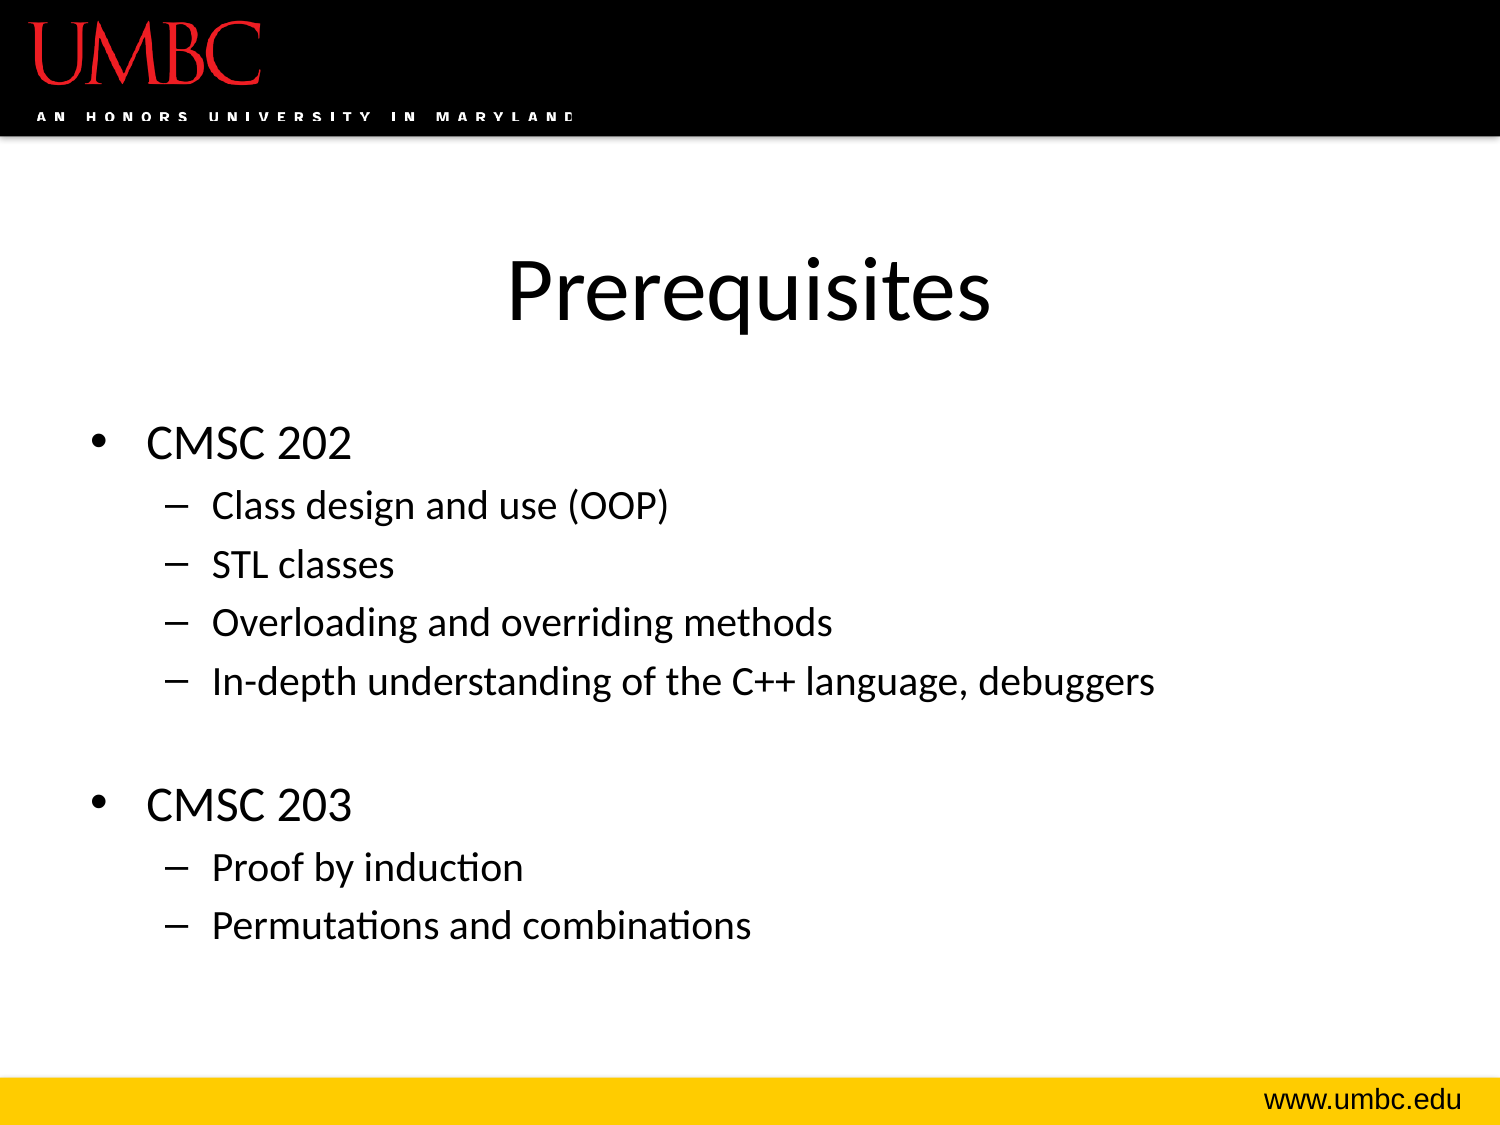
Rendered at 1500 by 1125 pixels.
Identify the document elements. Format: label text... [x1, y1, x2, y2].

title Prerequisites [75, 190, 1425, 378]
list CMSC 202 Class design and use (OOP) STL classes Overloading and overriding methods In-depth understanding of the C++ language, debuggers CMSC 203 Proof by induction Permutations and combinations [75, 402, 1425, 1005]
